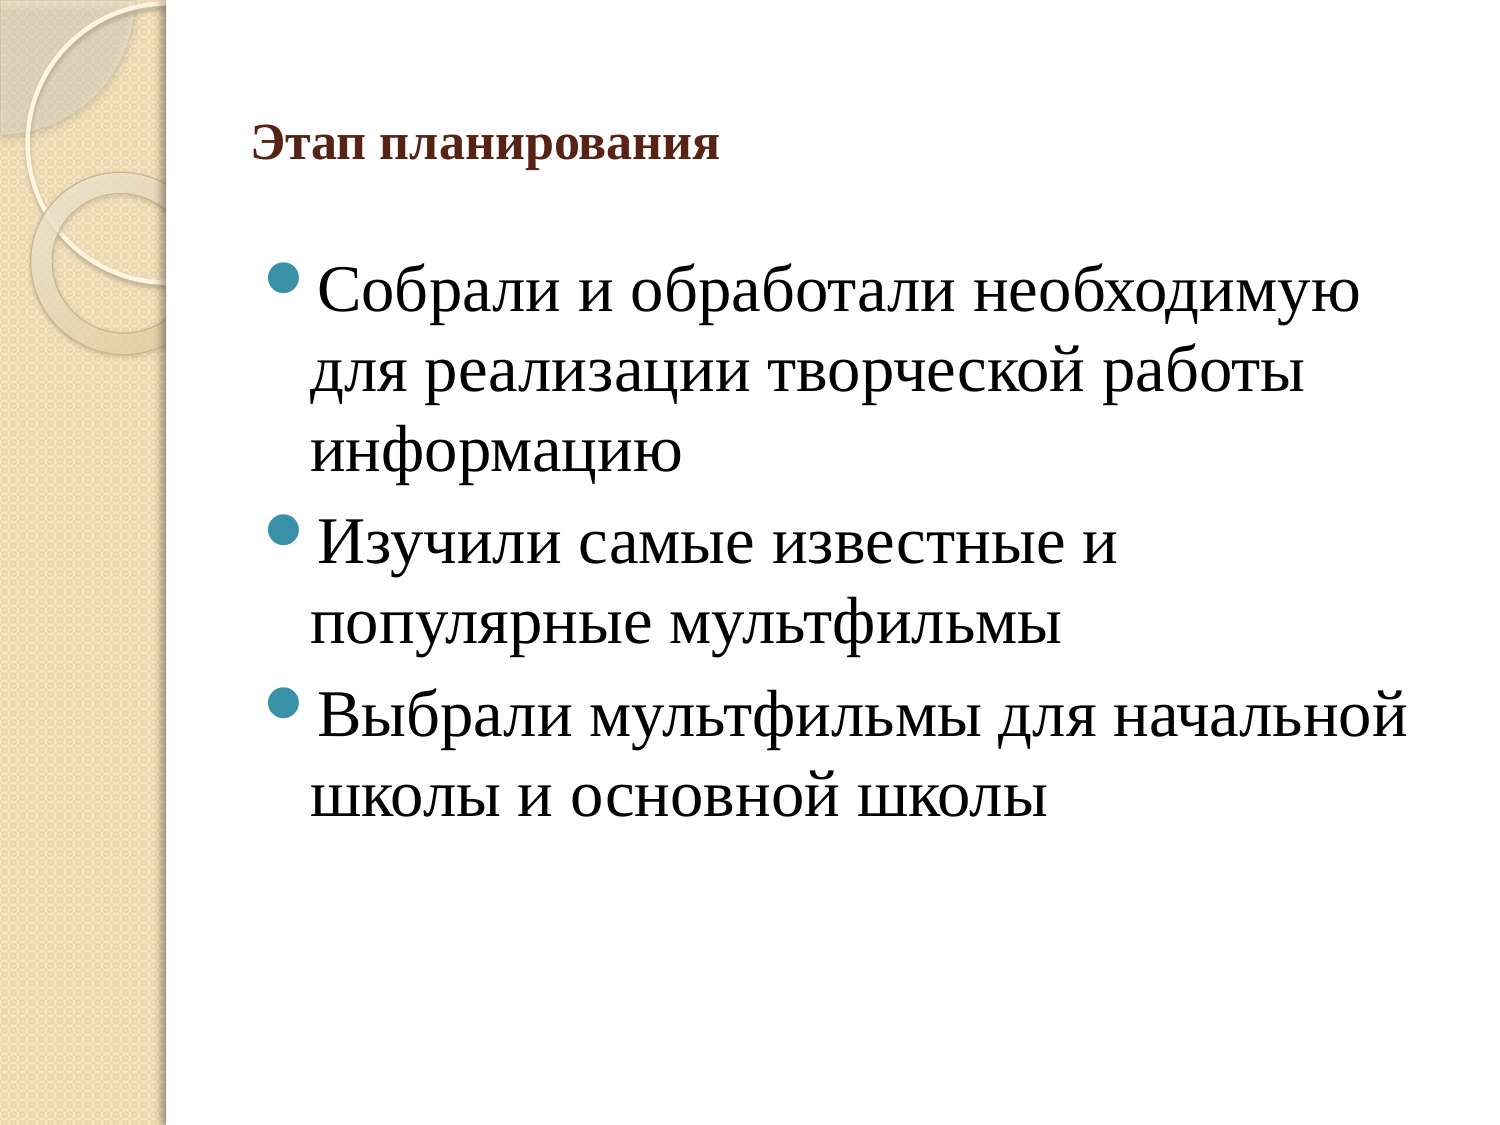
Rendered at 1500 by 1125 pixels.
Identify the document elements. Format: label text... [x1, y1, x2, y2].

list Собрали и обработали необходимую для реализации творческой работы информацию Изучили самые известные и популярные мультфильмы Выбрали мультфильмы для начальной школы и основной школы [235, 237, 1466, 1025]
title Этап планирования [235, 45, 1466, 233]
